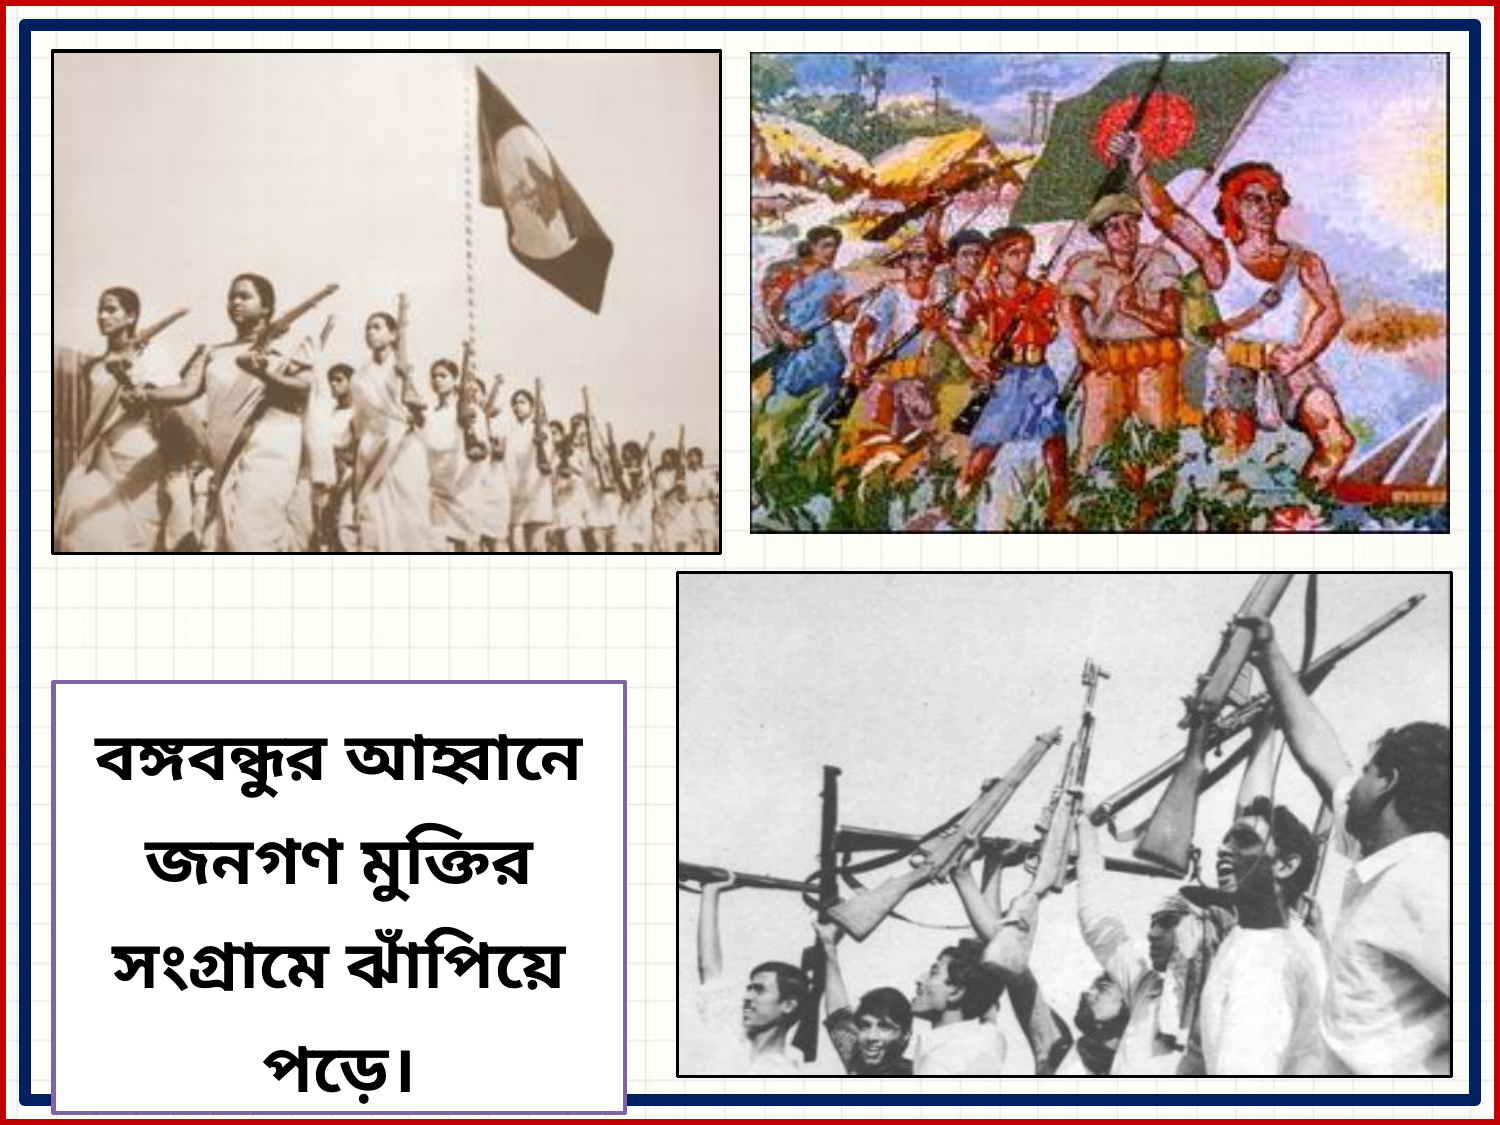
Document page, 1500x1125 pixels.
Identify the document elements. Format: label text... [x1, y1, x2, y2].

picture [7, 6, 1494, 1119]
text_box বঙ্গবন্ধুর আহ্বানে জনগণ মুক্তির সংগ্রামে ঝাঁপিয়ে পড়ে। [51, 680, 627, 1115]
